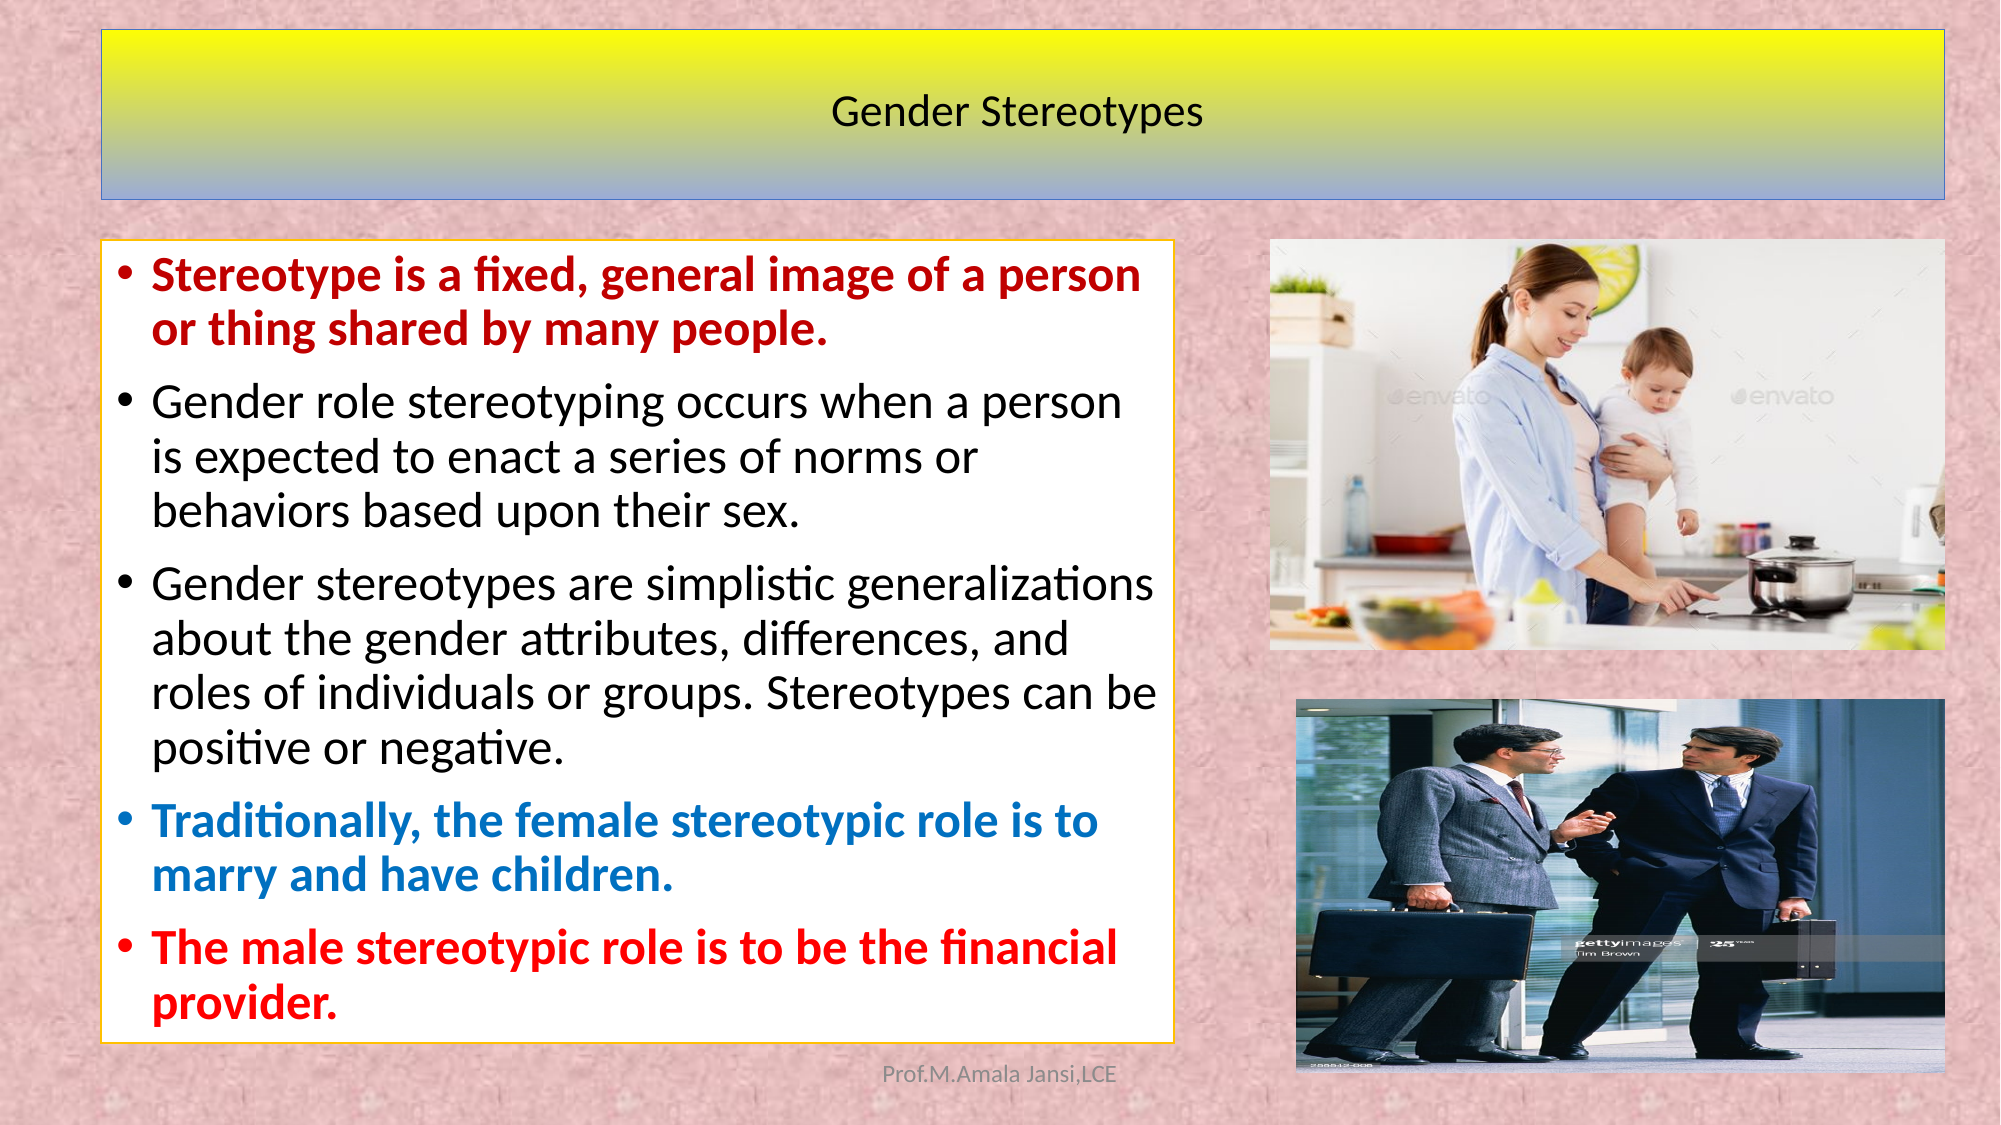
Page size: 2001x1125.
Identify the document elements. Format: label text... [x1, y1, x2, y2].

picture [0, 0, 2001, 1125]
footer Prof.M.Amala Jansi,LCE [662, 1042, 1338, 1103]
title Gender Stereotypes [101, 29, 1945, 200]
list Stereotype is a fixed, general image of a person or thing shared by many people. Gender role stereotyping occurs when a person is expected to enact a series of norms or behaviors based upon their sex. Gender stereotypes are simplistic generalizations about the gender attributes, differences, and roles of individuals or groups. Stereotypes can be positive or negative. Traditionally, the female stereotypic role is to marry and have children. The male stereotypic role is to be the financial provider. [100, 239, 1175, 1044]
